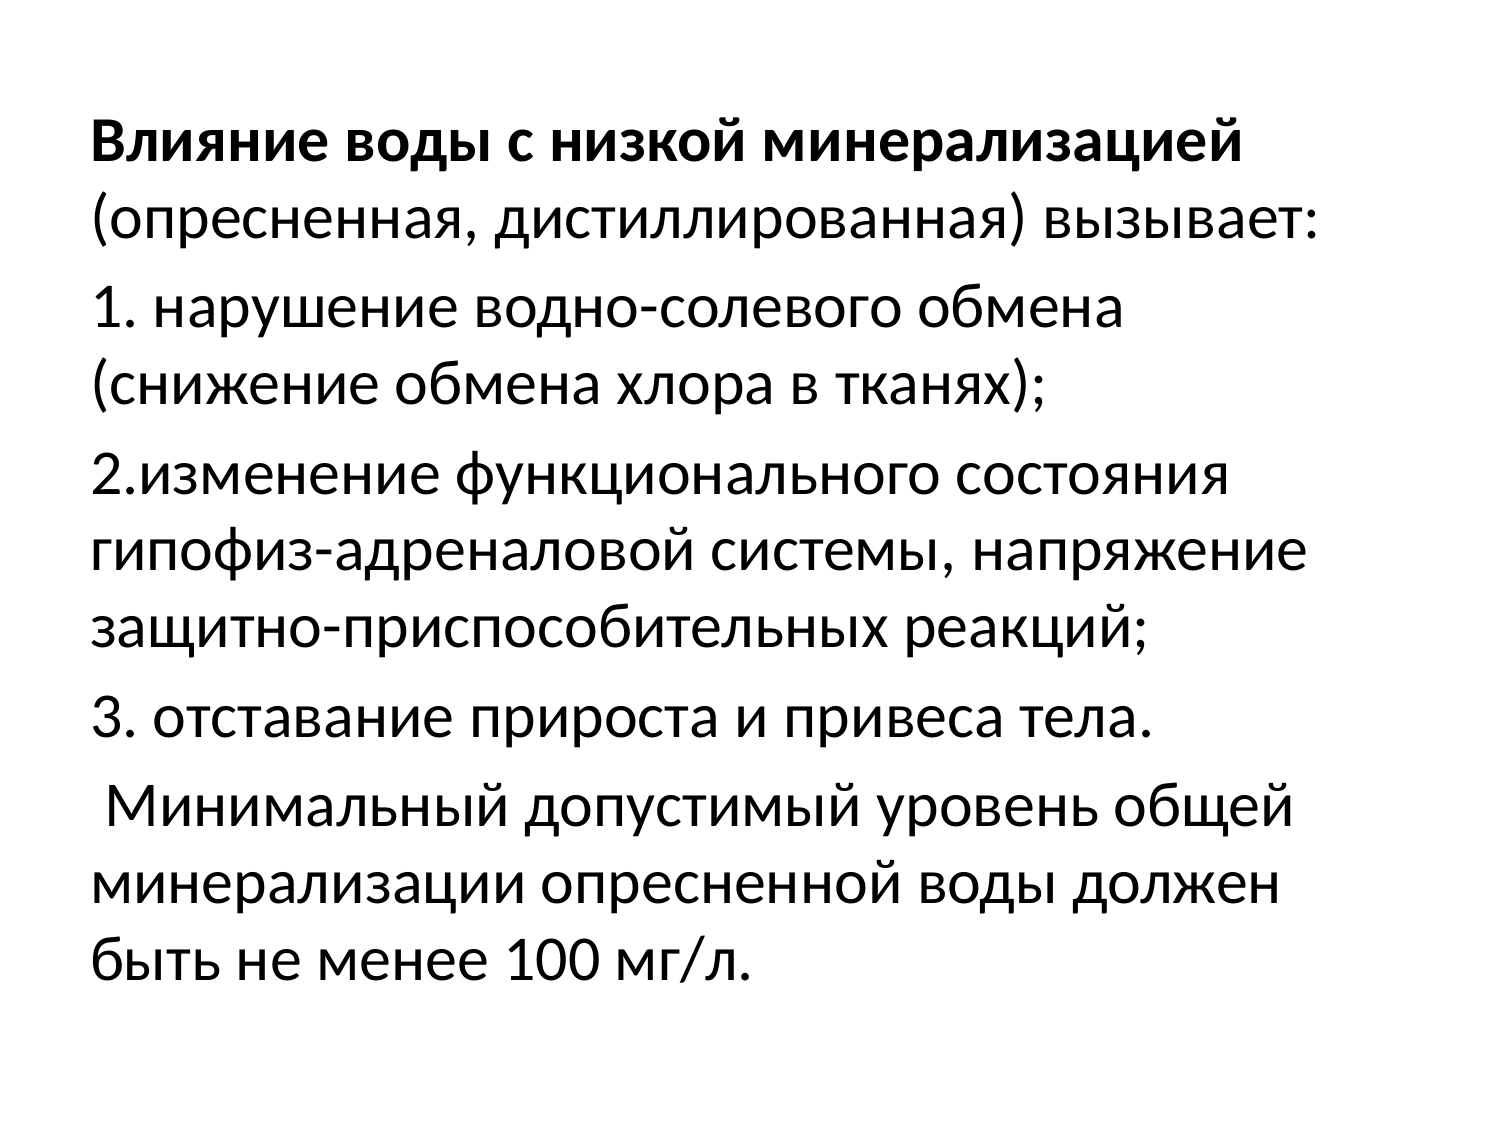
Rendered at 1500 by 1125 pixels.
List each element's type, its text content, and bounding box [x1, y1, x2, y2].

list Влияние воды с низкой минерализацией (опресненная, дистиллированная) вызывает: 1. нарушение водно-солевого обмена (снижение обмена хлора в тканях); 2.изменение функционального состояния гипофиз-адреналовой системы, напряжение защитно-приспособительных реакций; 3. отставание прироста и привеса тела. Минимальный допустимый уровень общей минерализации опресненной воды должен быть не менее 100 мг/л. [75, 90, 1425, 1005]
